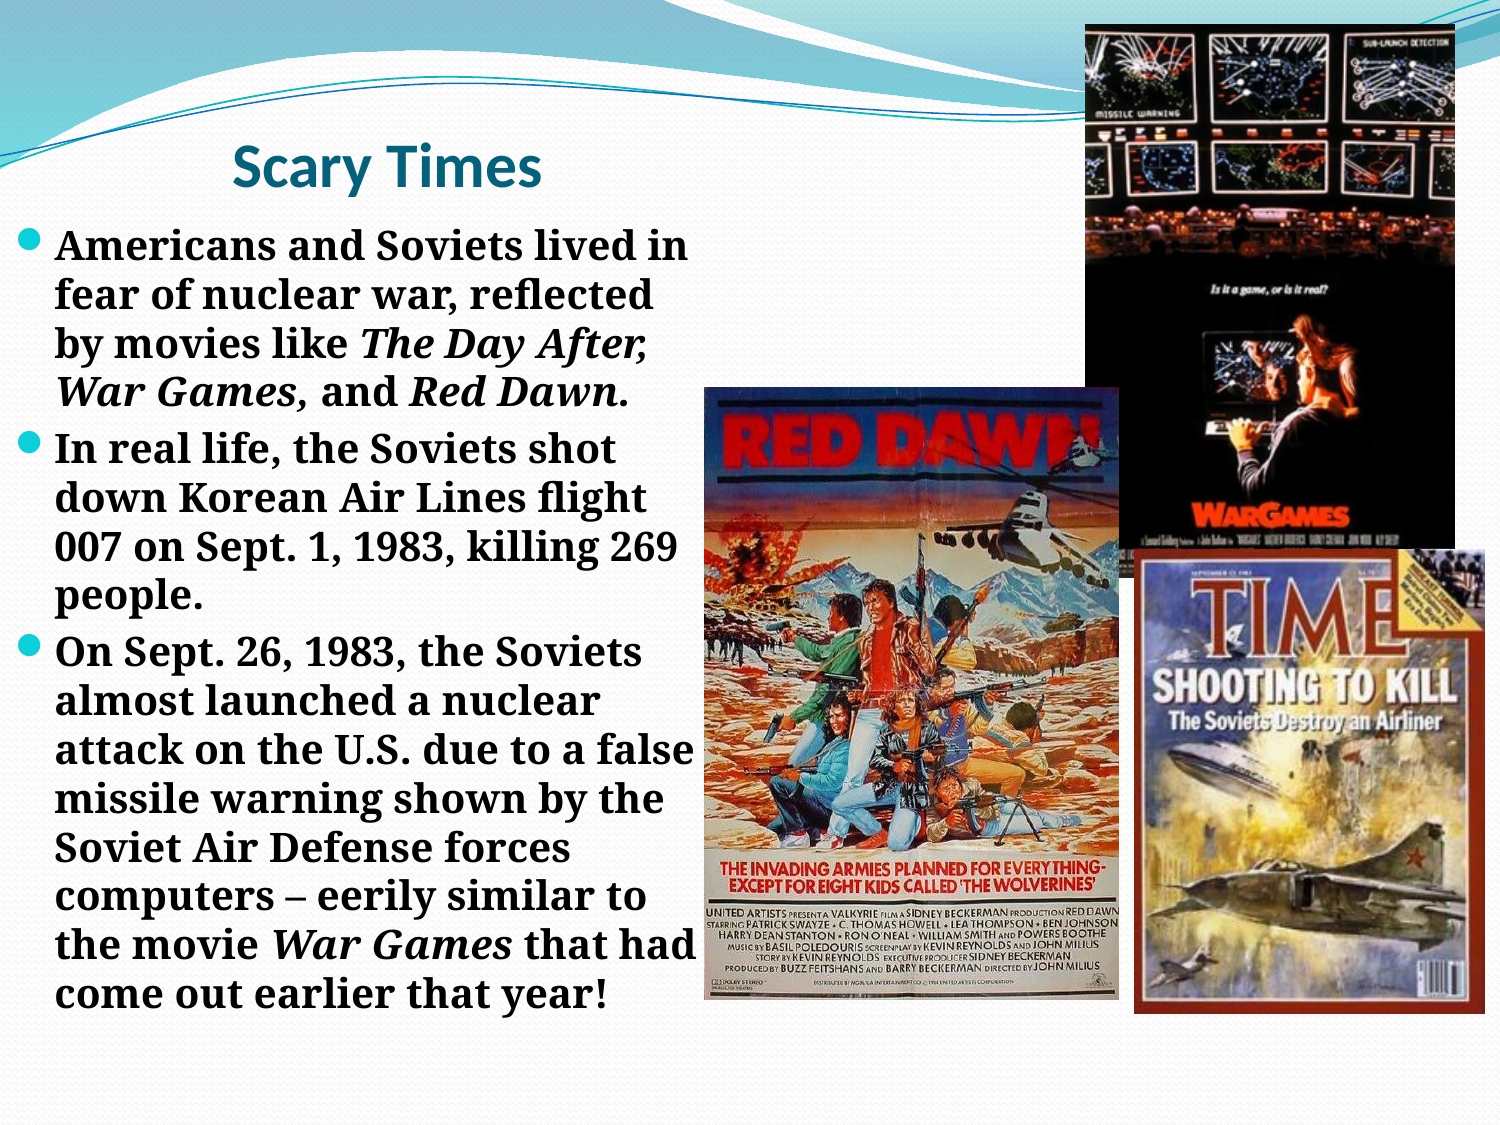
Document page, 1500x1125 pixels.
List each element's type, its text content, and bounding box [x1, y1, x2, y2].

title Scary Times [24, 115, 750, 200]
picture [703, 24, 1485, 1014]
list Americans and Soviets lived in fear of nuclear war, reflected by movies like The Day After, War Games, and Red Dawn. In real life, the Soviets shot down Korean Air Lines flight 007 on Sept. 1, 1983, killing 269 people. On Sept. 26, 1983, the Soviets almost launched a nuclear attack on the U.S. due to a false missile warning shown by the Soviet Air Defense forces computers – eerily similar to the movie War Games that had come out earlier that year! [0, 212, 713, 1125]
